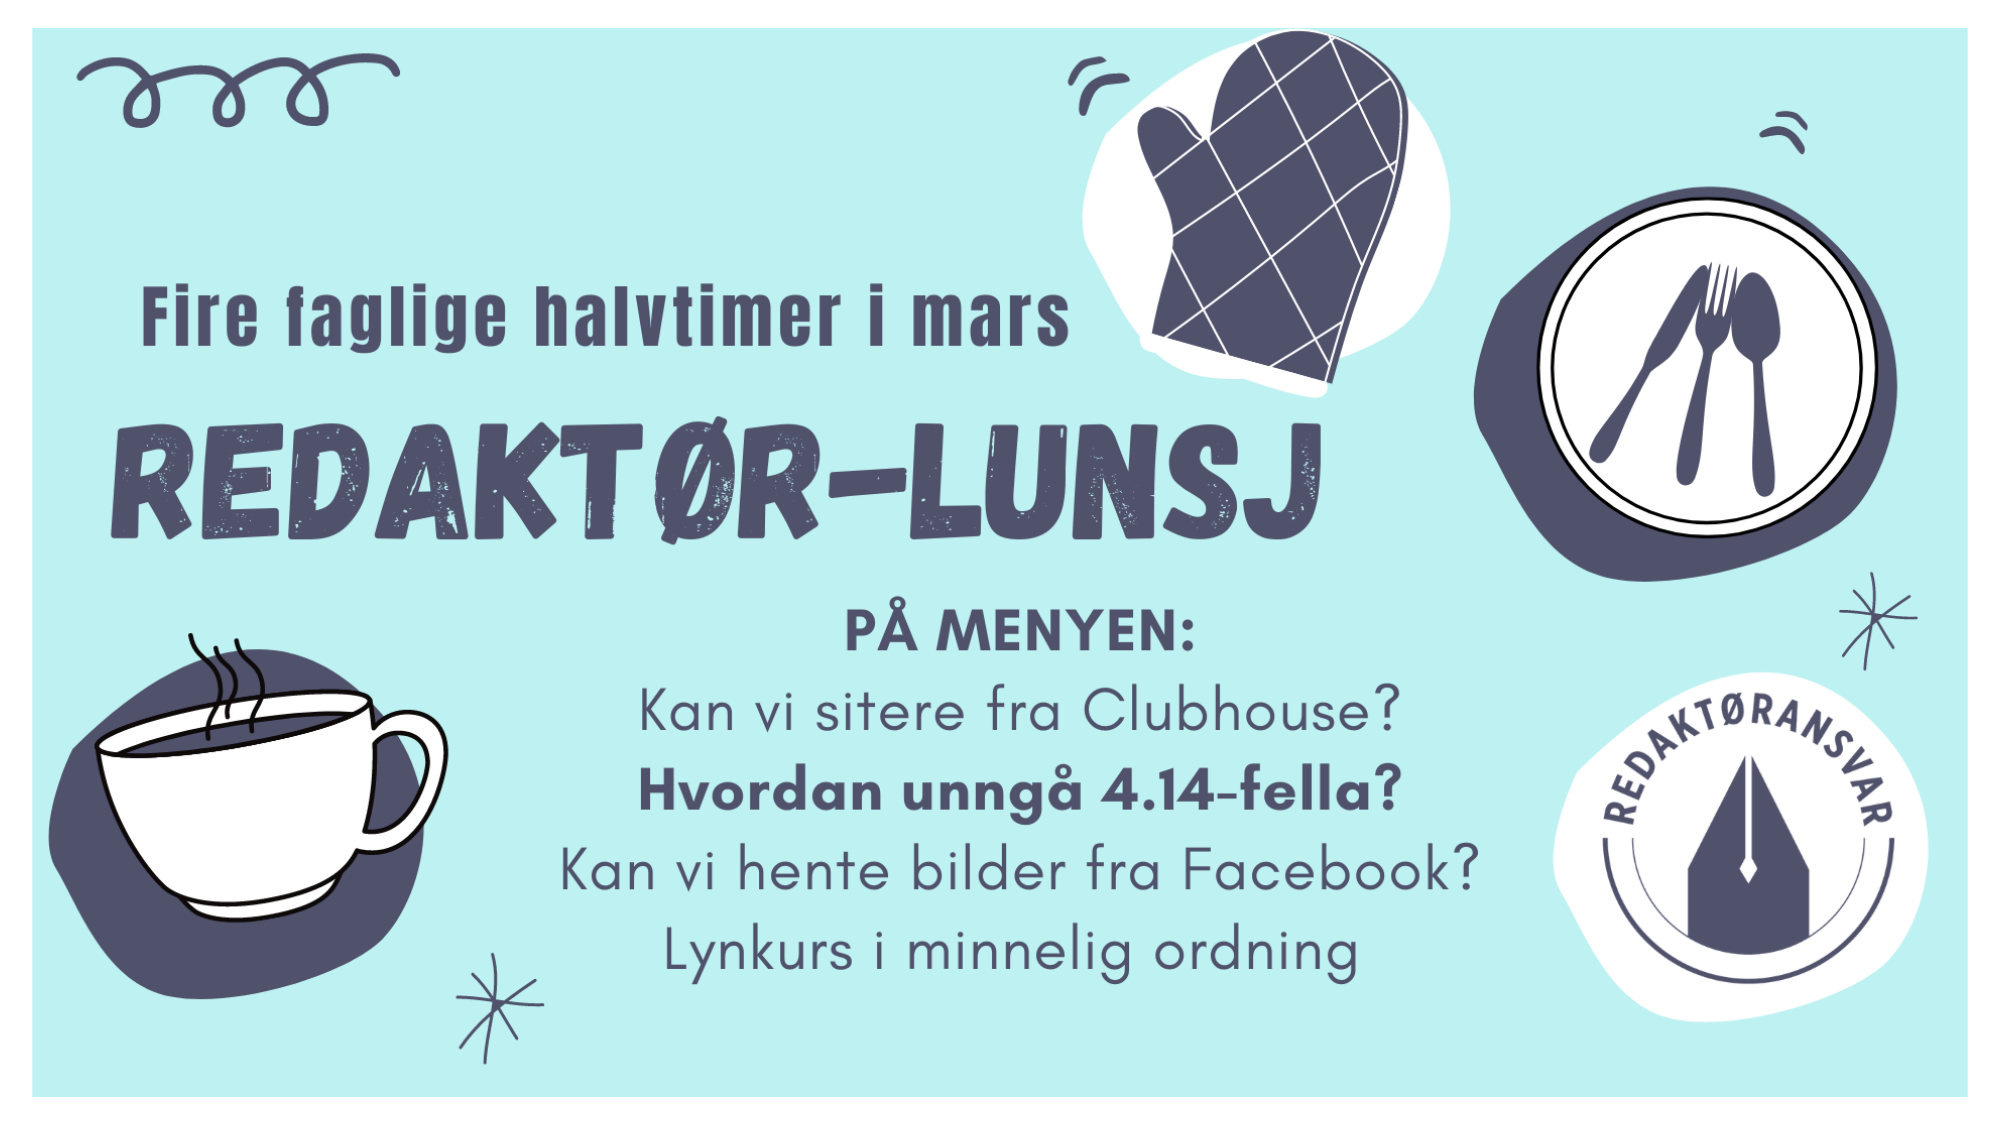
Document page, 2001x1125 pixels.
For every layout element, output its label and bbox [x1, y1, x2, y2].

list [32, 28, 1968, 1097]
text_box [0, 0, 2000, 1125]
